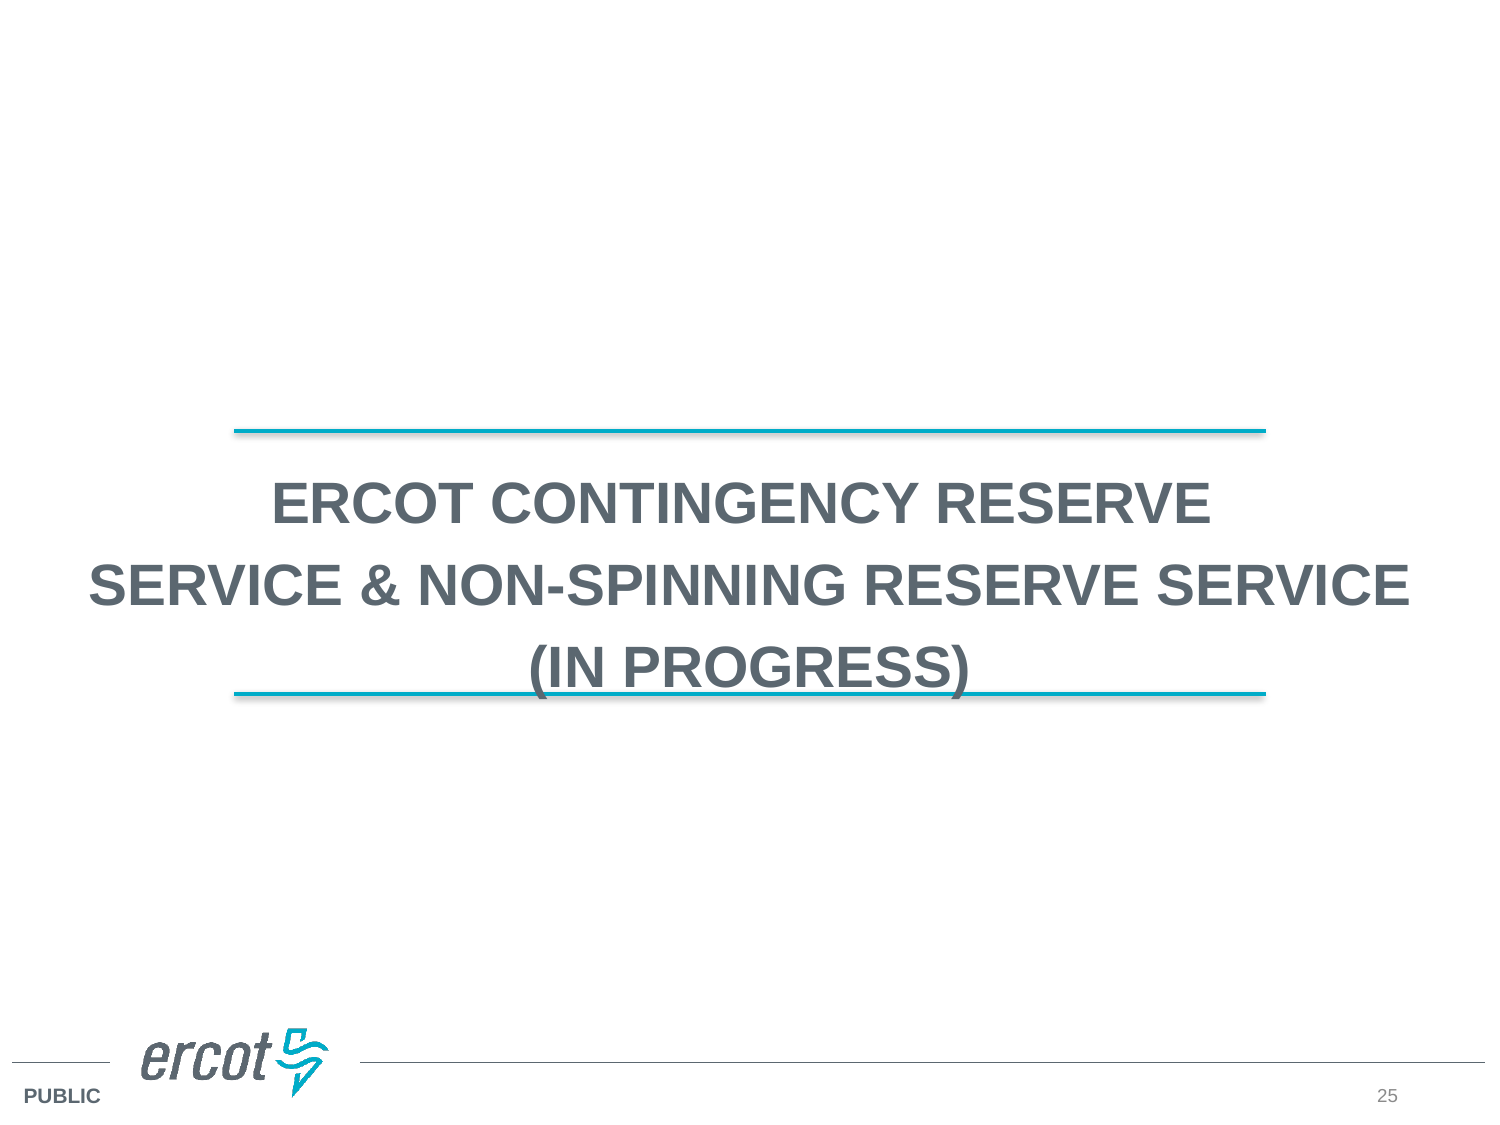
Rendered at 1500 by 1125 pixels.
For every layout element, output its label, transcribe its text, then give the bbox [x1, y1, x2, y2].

picture [137, 1024, 332, 1100]
list ERCOT Contingency Reserve Service & Non-Spinning Reserve Service (In Progress) [63, 457, 1437, 655]
slide_number 25 [1350, 1077, 1425, 1113]
